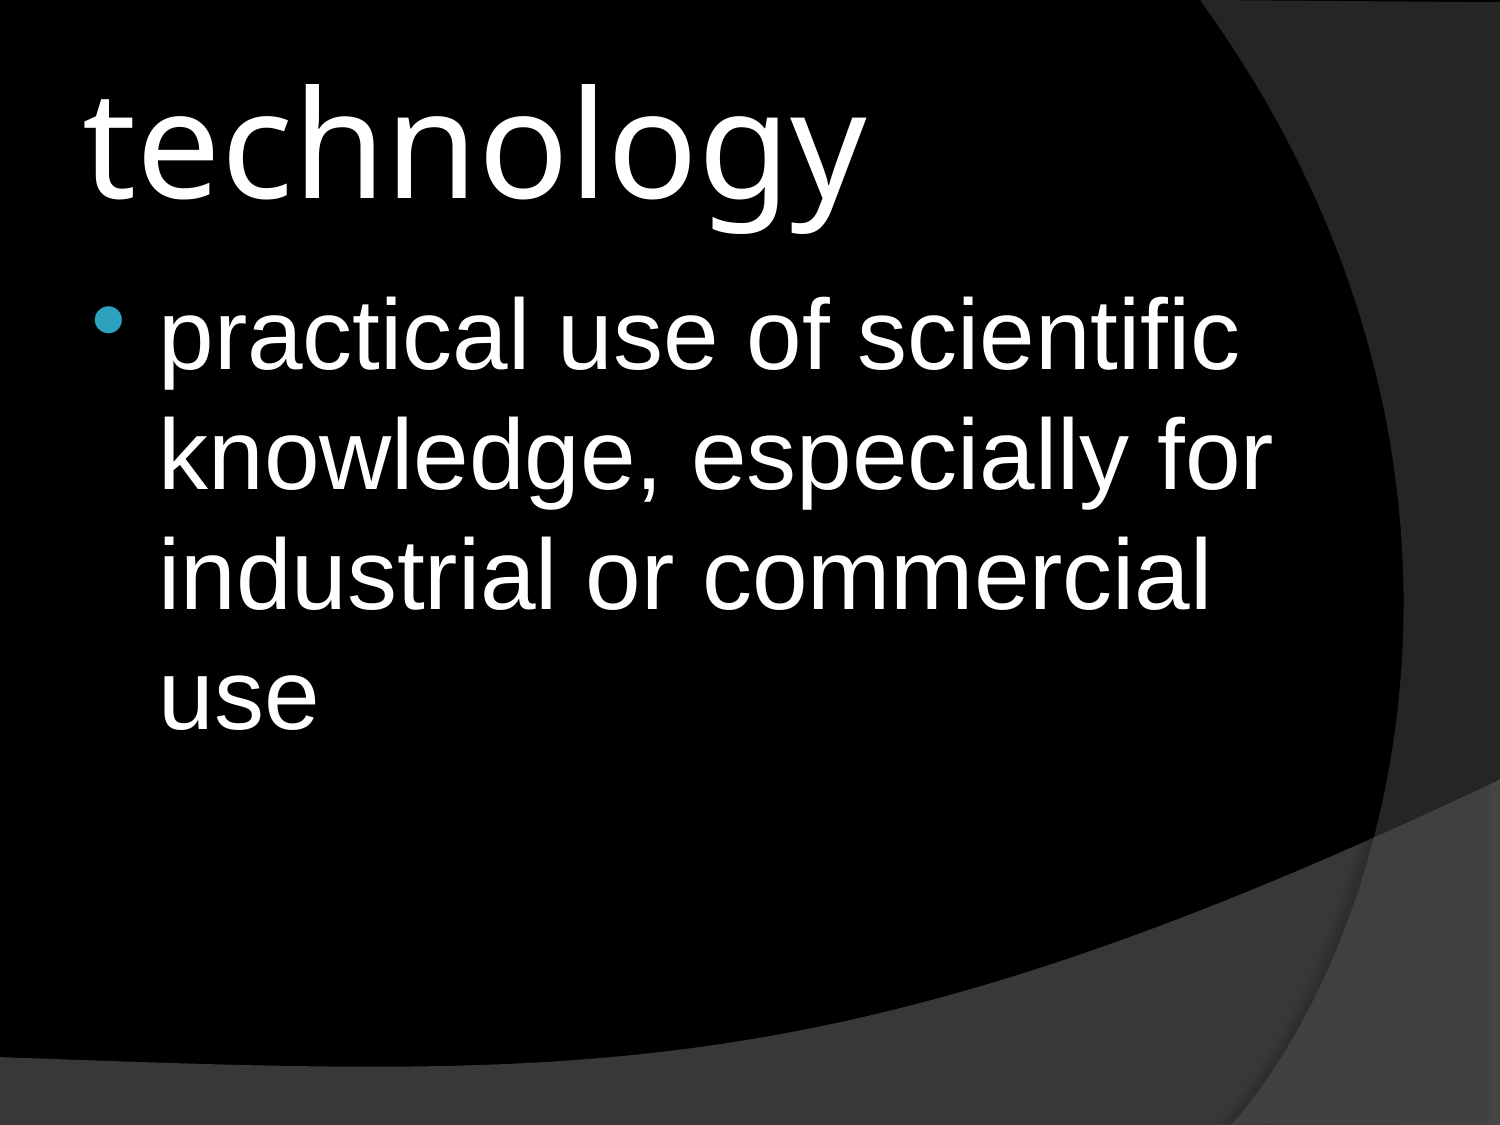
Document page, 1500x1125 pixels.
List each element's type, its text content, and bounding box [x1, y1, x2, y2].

title technology [75, 45, 1300, 233]
list practical use of scientific knowledge, especially for industrial or commercial use [75, 262, 1300, 1005]
